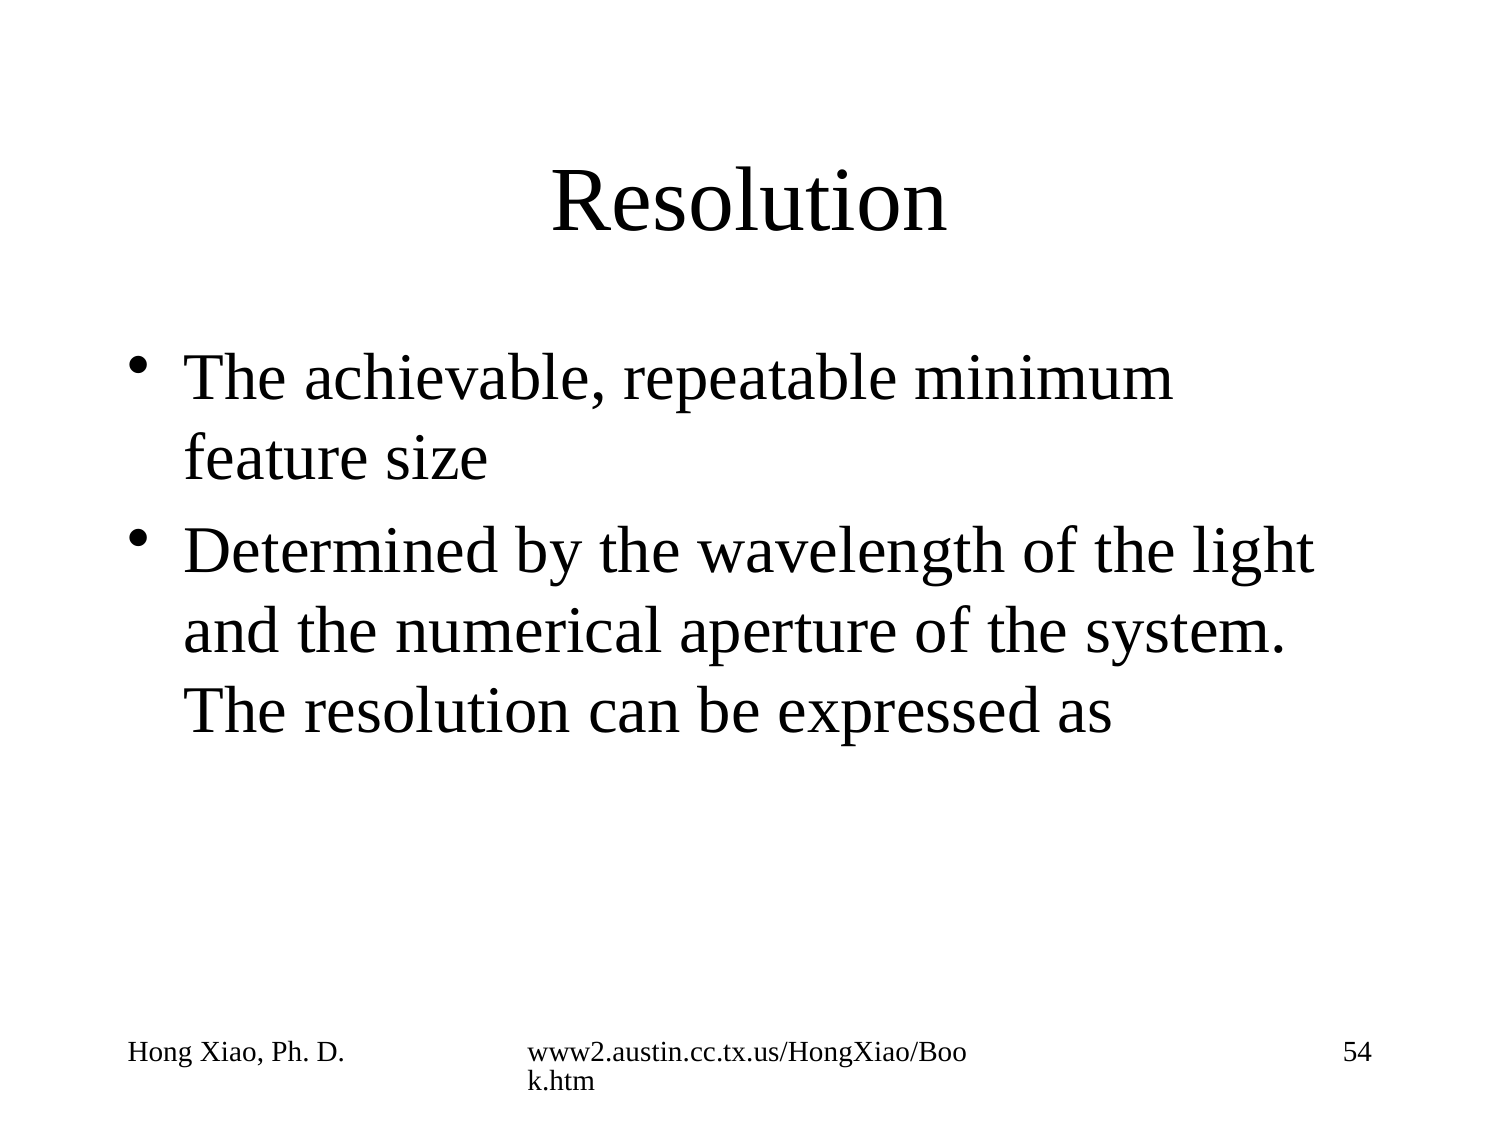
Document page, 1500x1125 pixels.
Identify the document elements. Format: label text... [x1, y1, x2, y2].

footer www2.austin.cc.tx.us/HongXiao/Book.htm [512, 1025, 988, 1100]
list The achievable, repeatable minimum feature size Determined by the wavelength of the light and the numerical aperture of the system. The resolution can be expressed as [112, 324, 1388, 1000]
slide_number Hong Xiao, Ph. D. [112, 1025, 425, 1100]
slide_number 54 [1074, 1025, 1388, 1100]
title Resolution [112, 99, 1388, 288]
